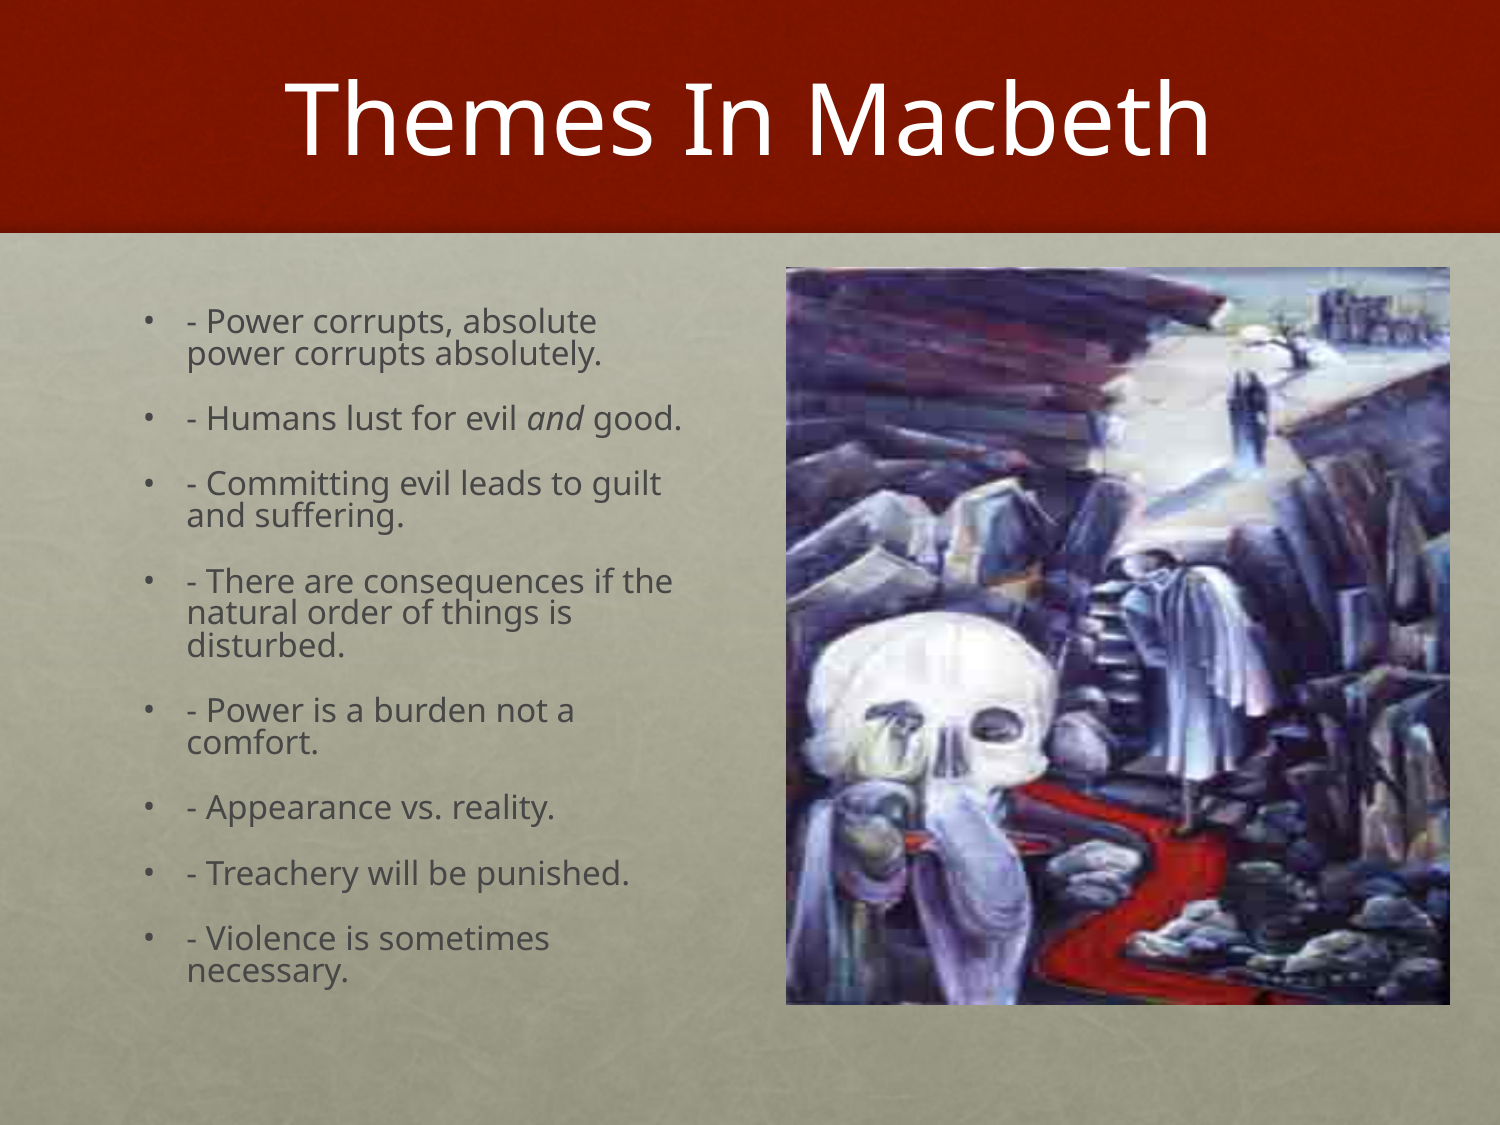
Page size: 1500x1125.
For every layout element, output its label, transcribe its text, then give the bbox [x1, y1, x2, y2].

title Themes In Macbeth [127, 10, 1372, 221]
picture [0, 214, 1500, 1125]
list - Power corrupts, absolute power corrupts absolutely. - Humans lust for evil and good. - Committing evil leads to guilt and suffering. - There are consequences if the natural order of things is disturbed. - Power is a burden not a comfort. - Appearance vs. reality. - Treachery will be punished. - Violence is sometimes necessary. [127, 299, 713, 1005]
